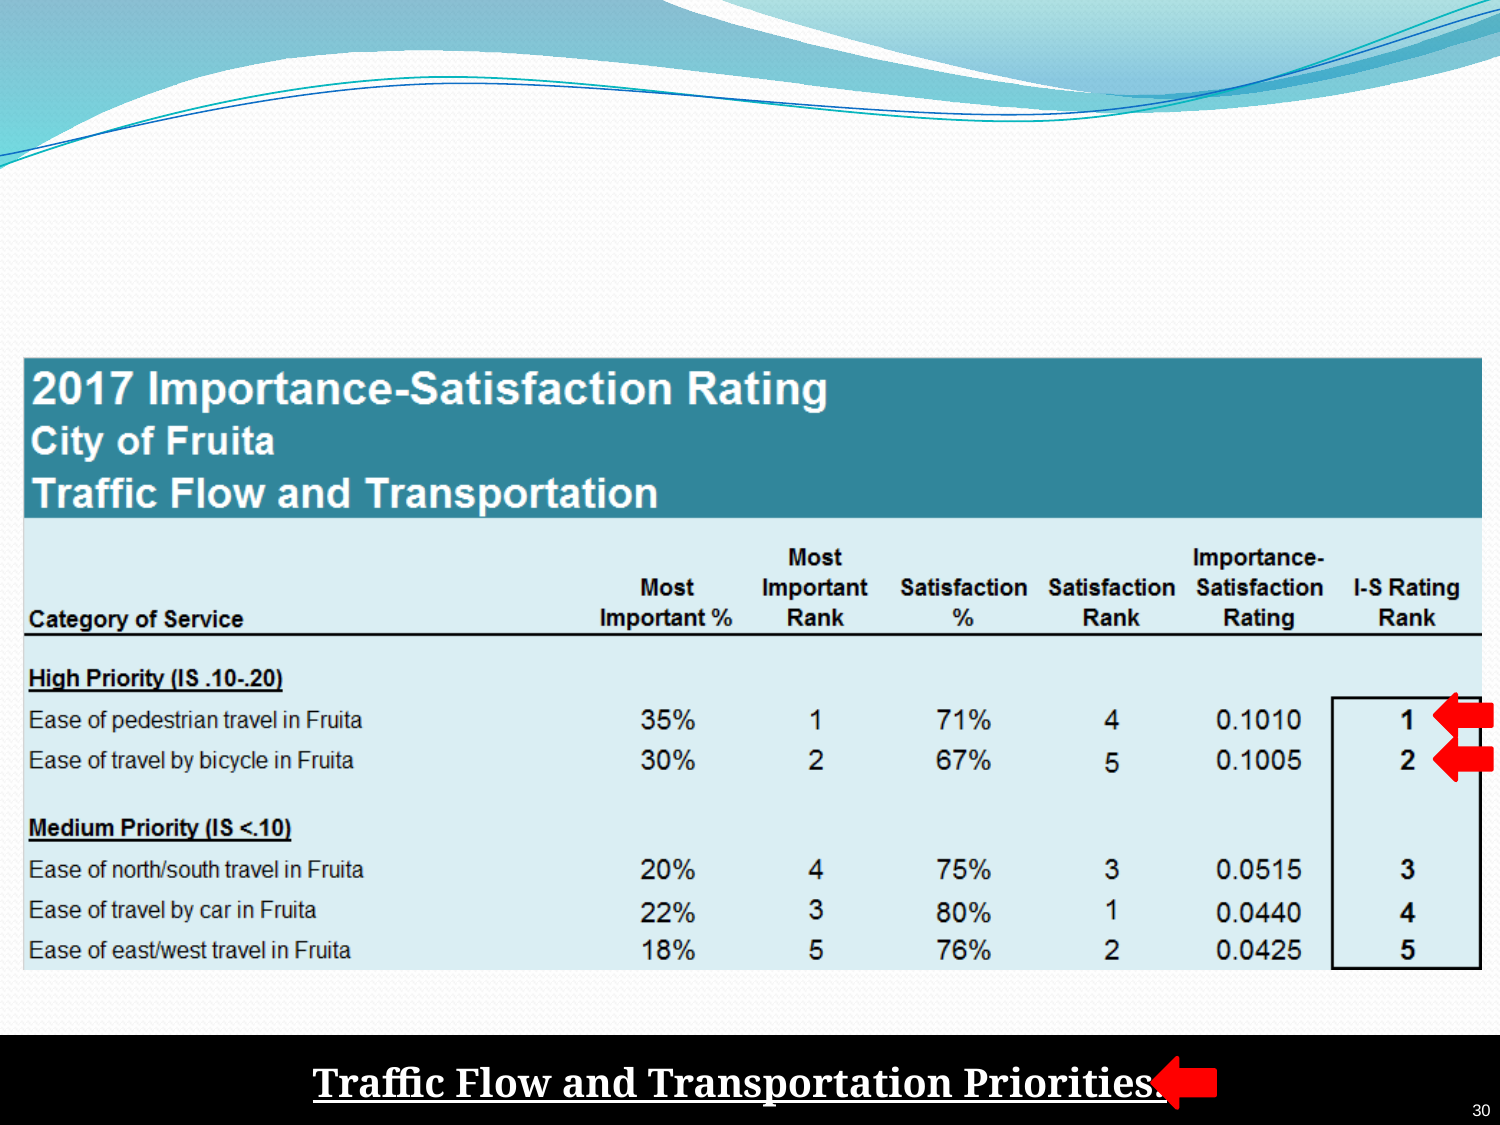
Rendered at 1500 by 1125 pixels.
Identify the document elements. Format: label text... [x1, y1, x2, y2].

text_box 30 [1365, 1059, 1491, 1120]
text_box [1488, 702, 1494, 728]
picture [23, 357, 1482, 970]
text_box [1150, 1055, 1217, 1110]
text_box Traffic Flow and Transportation Priorities: [0, 1035, 1500, 1125]
text_box [1488, 746, 1494, 772]
